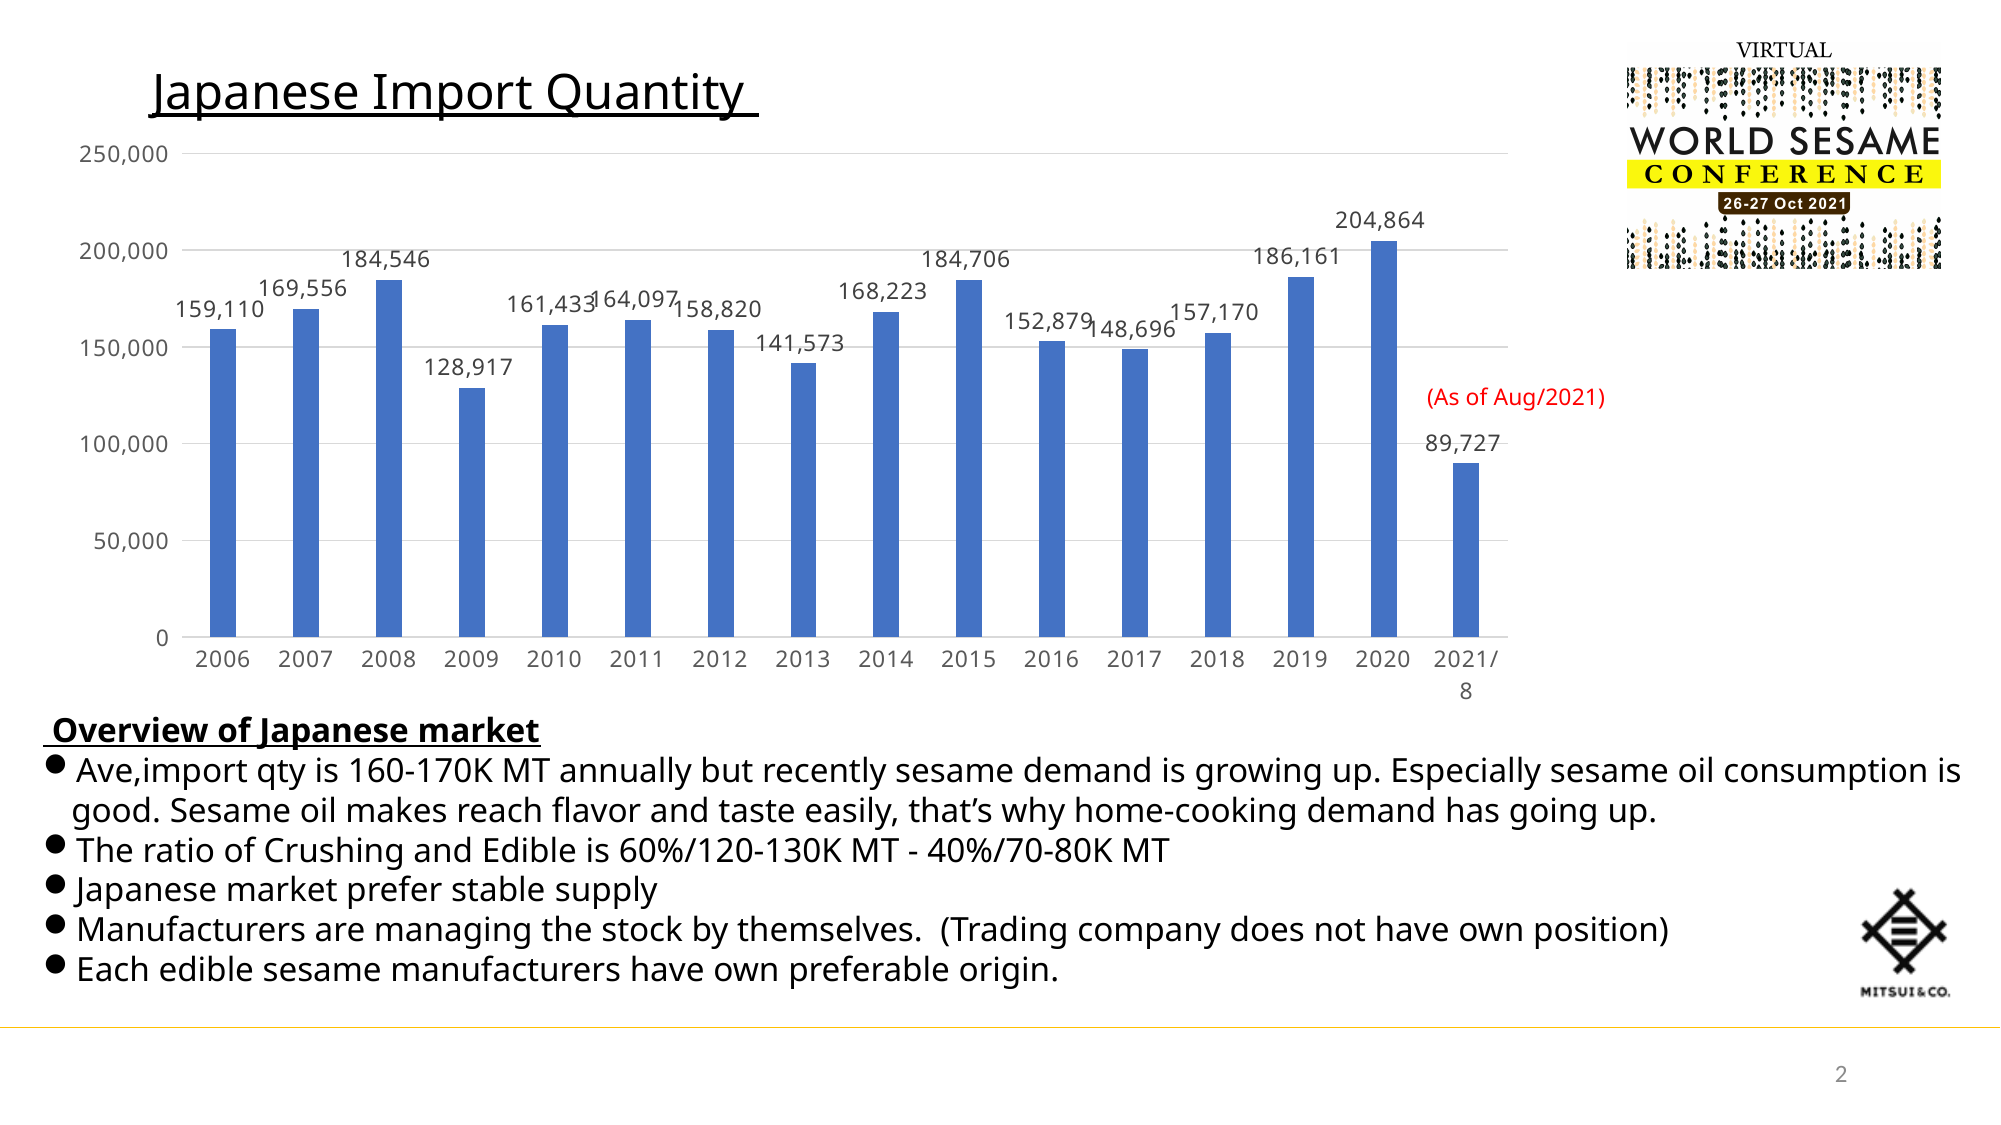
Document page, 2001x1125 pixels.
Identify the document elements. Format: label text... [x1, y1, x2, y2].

slide_number 2 [1412, 1042, 1863, 1103]
text_box (As of Aug/2021) [1600, 375, 1658, 418]
title Japanese Import Quantity [137, 59, 1171, 127]
picture [1809, 872, 1986, 1017]
chart [25, 127, 1600, 782]
text_box Overview of Japanese market Ave,import qty is 160-170K MT annually but recently sesame demand is growing up. Especially sesame oil consumption is good. Sesame oil makes reach flavor and taste easily, that’s why home-cooking demand has going up. The ratio of Crushing and Edible is 60%/120-130K MT - 40%/70-80K MT Japanese market prefer stable supply Manufacturers are managing the stock by themselves. (Trading company does not have own position) Each edible sesame manufacturers have own preferable origin. [43, 708, 2000, 880]
picture [1627, 42, 1941, 269]
